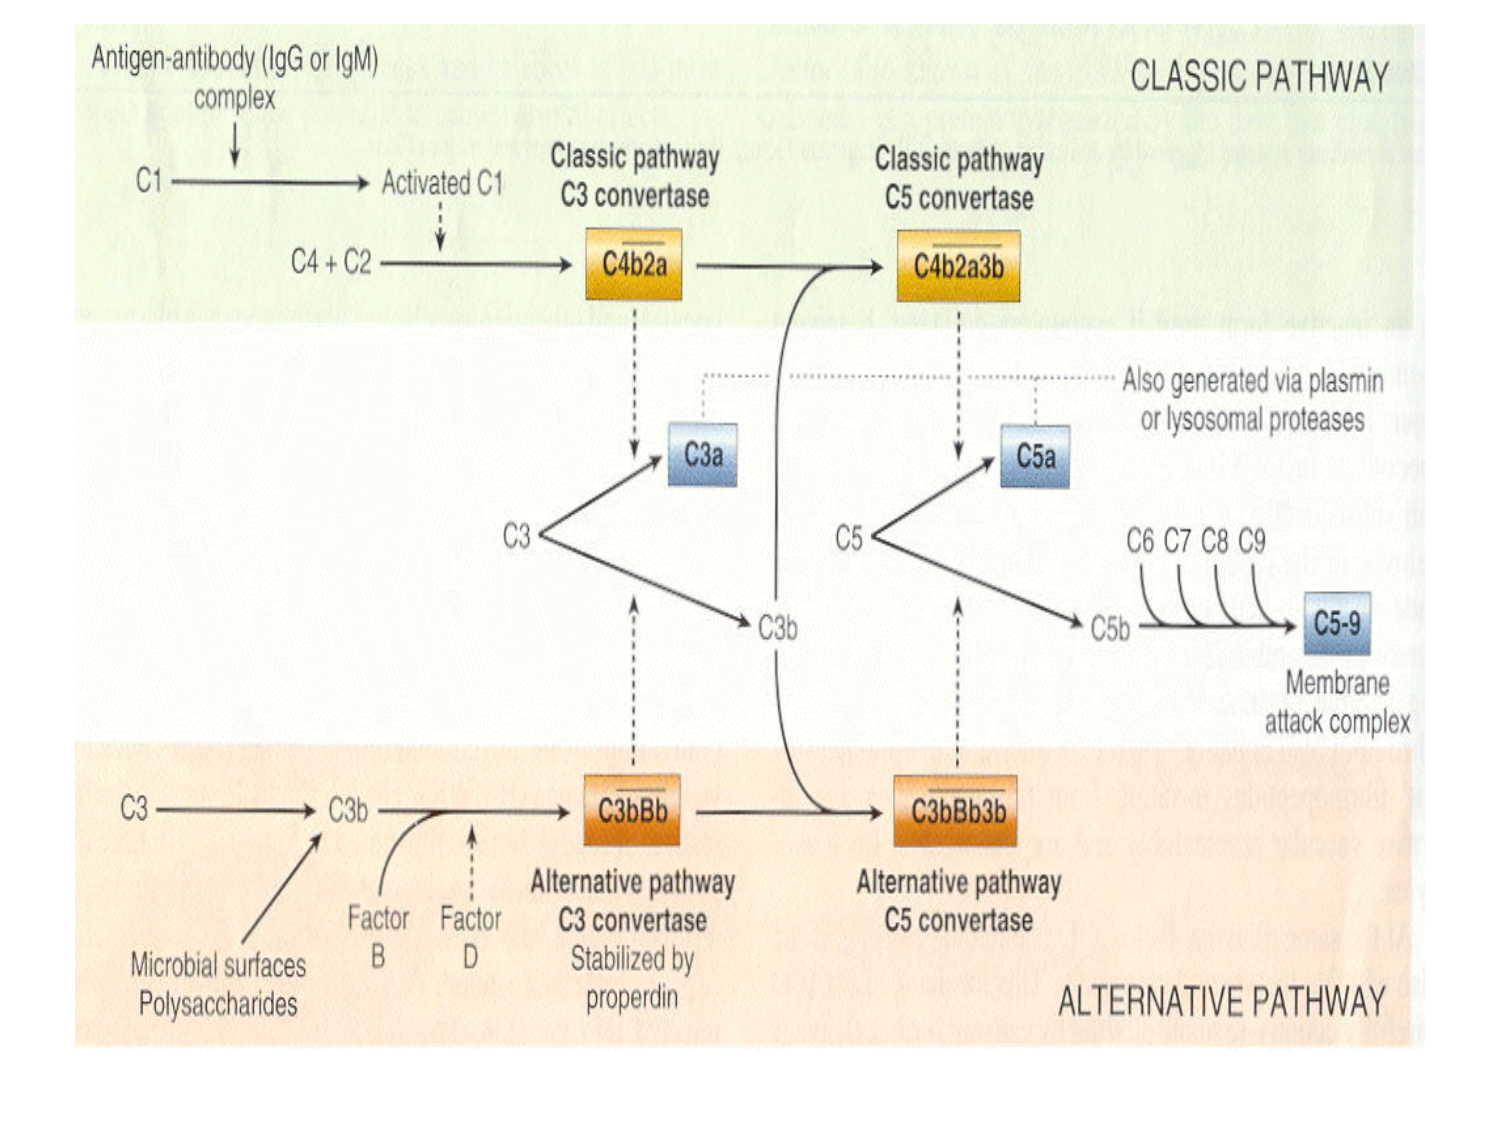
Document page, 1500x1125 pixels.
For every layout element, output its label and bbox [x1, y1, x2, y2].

list [74, 24, 1426, 1051]
